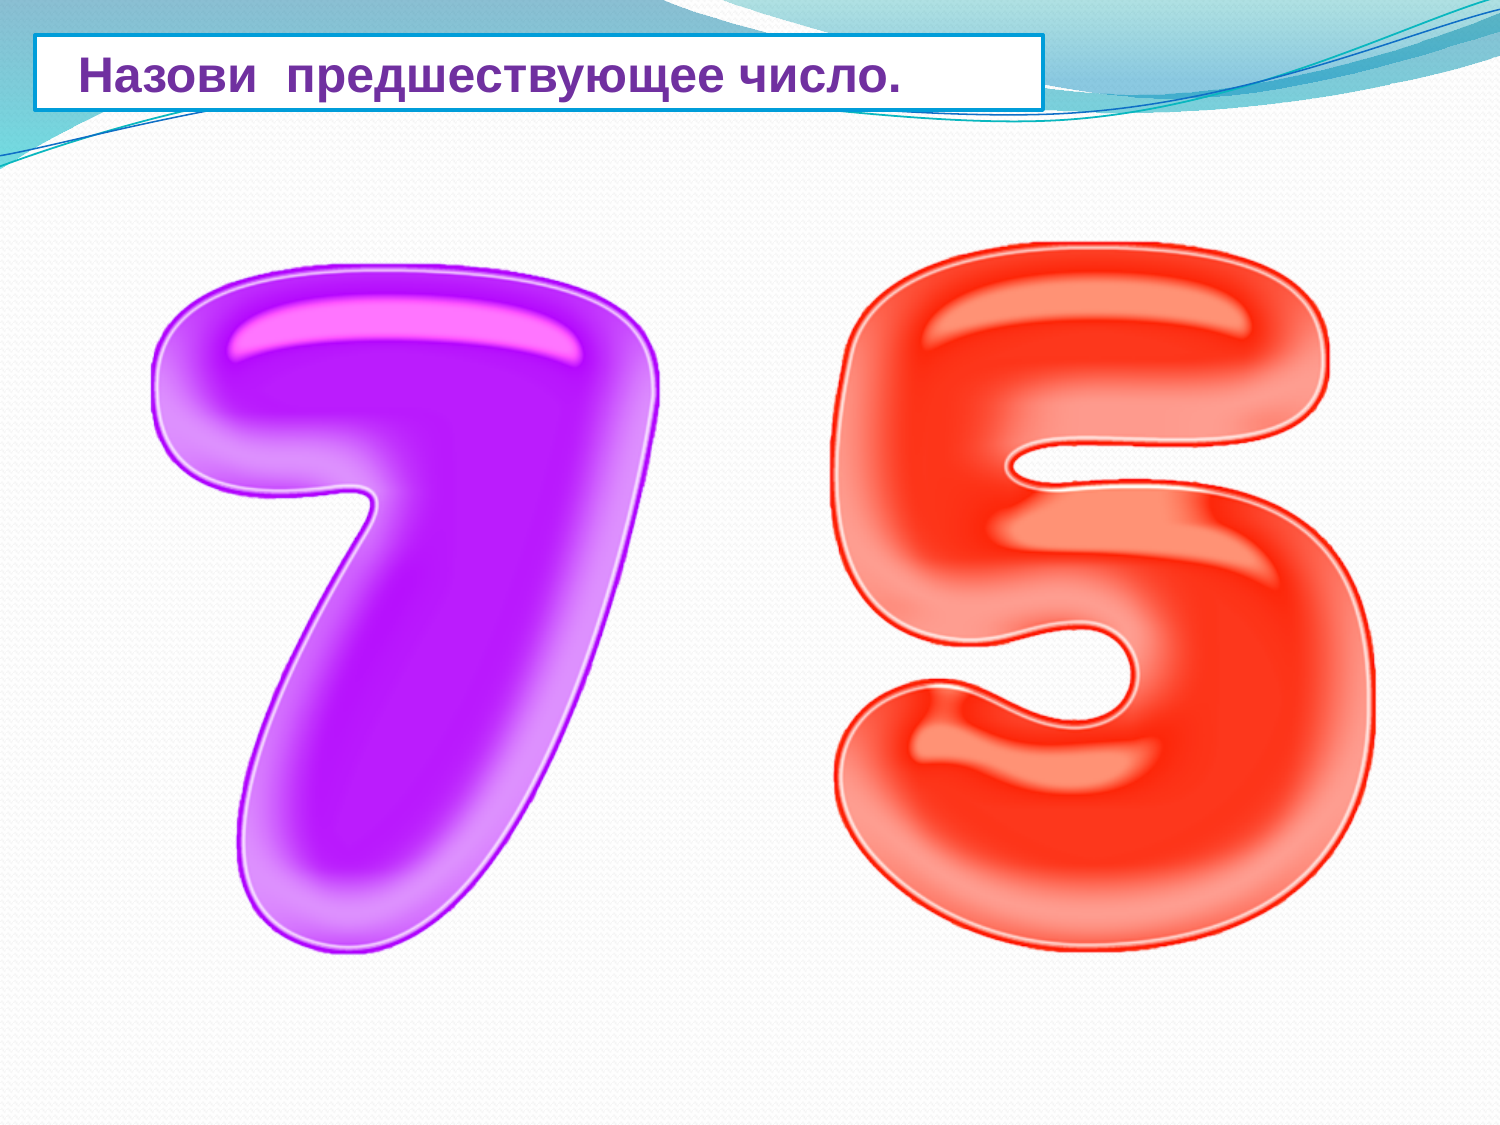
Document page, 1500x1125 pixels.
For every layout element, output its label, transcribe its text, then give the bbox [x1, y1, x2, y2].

text_box Назови предшествующее число. [33, 33, 1045, 112]
picture [0, 198, 1500, 978]
